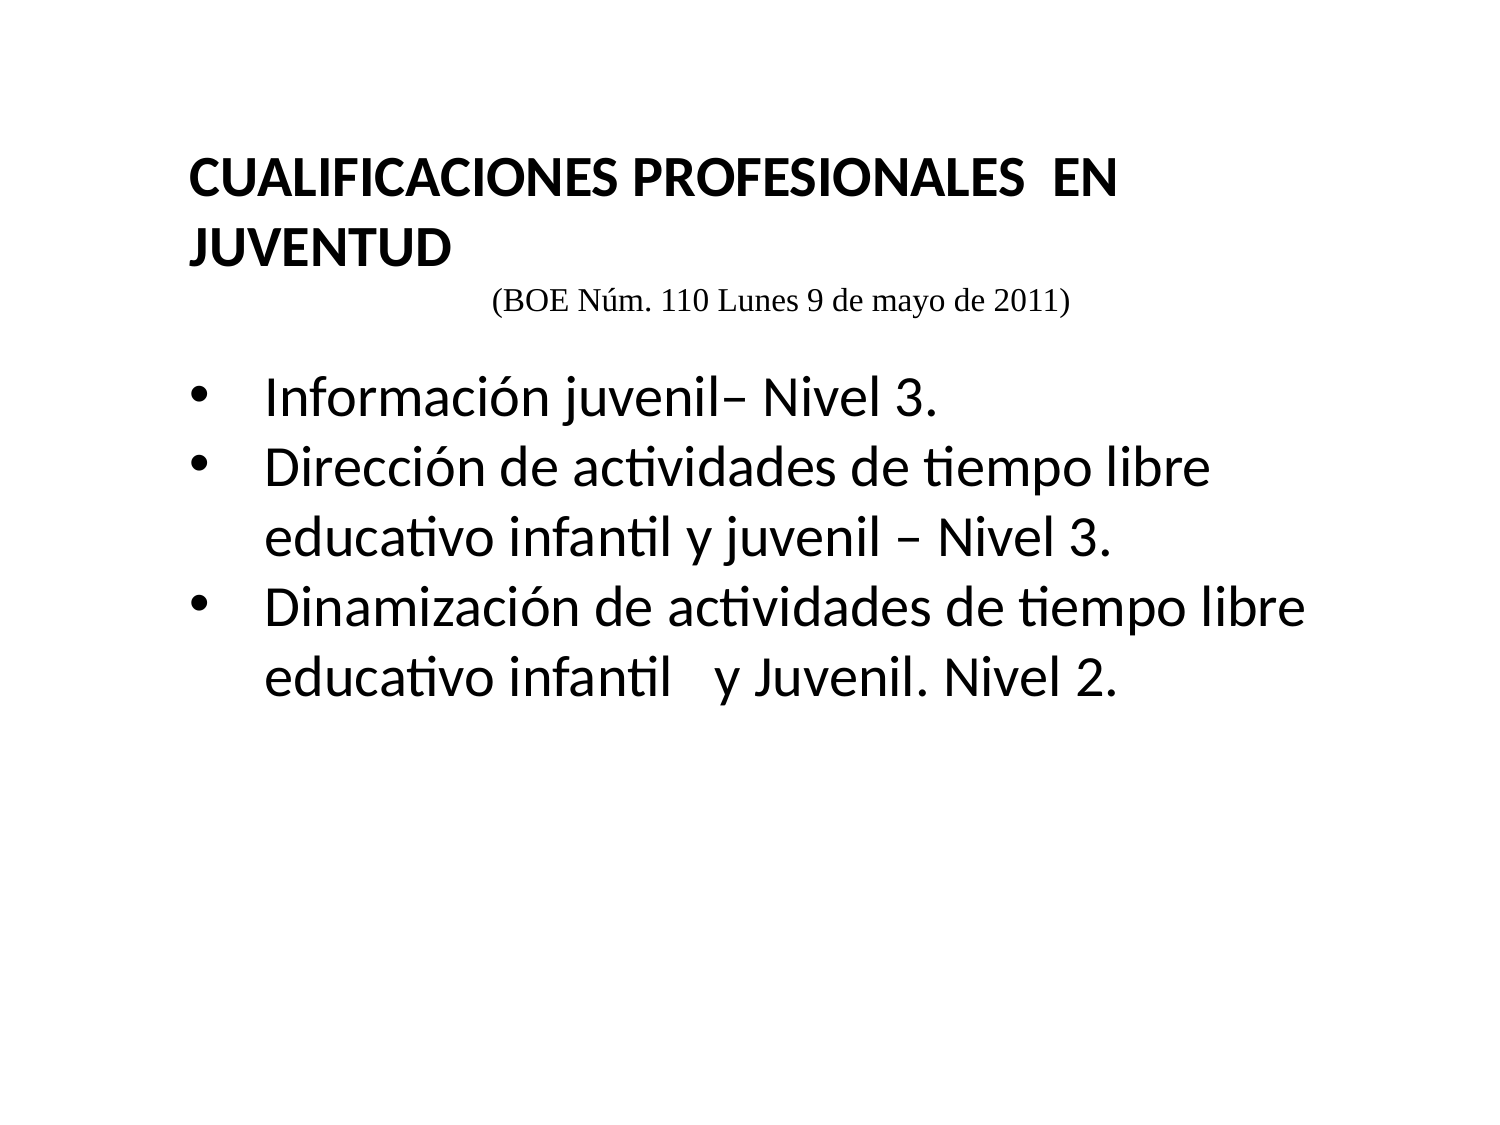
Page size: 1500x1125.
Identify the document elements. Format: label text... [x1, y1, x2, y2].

text_box CUALIFICACIONES PROFESIONALES EN JUVENTUD (BOE Núm. 110 Lunes 9 de mayo de 2011) Información juvenil– Nivel 3. Dirección de actividades de tiempo libre educativo infantil y juvenil – Nivel 3. Dinamización de actividades de tiempo libre educativo infantil y Juvenil. Nivel 2. [100, 130, 1388, 786]
